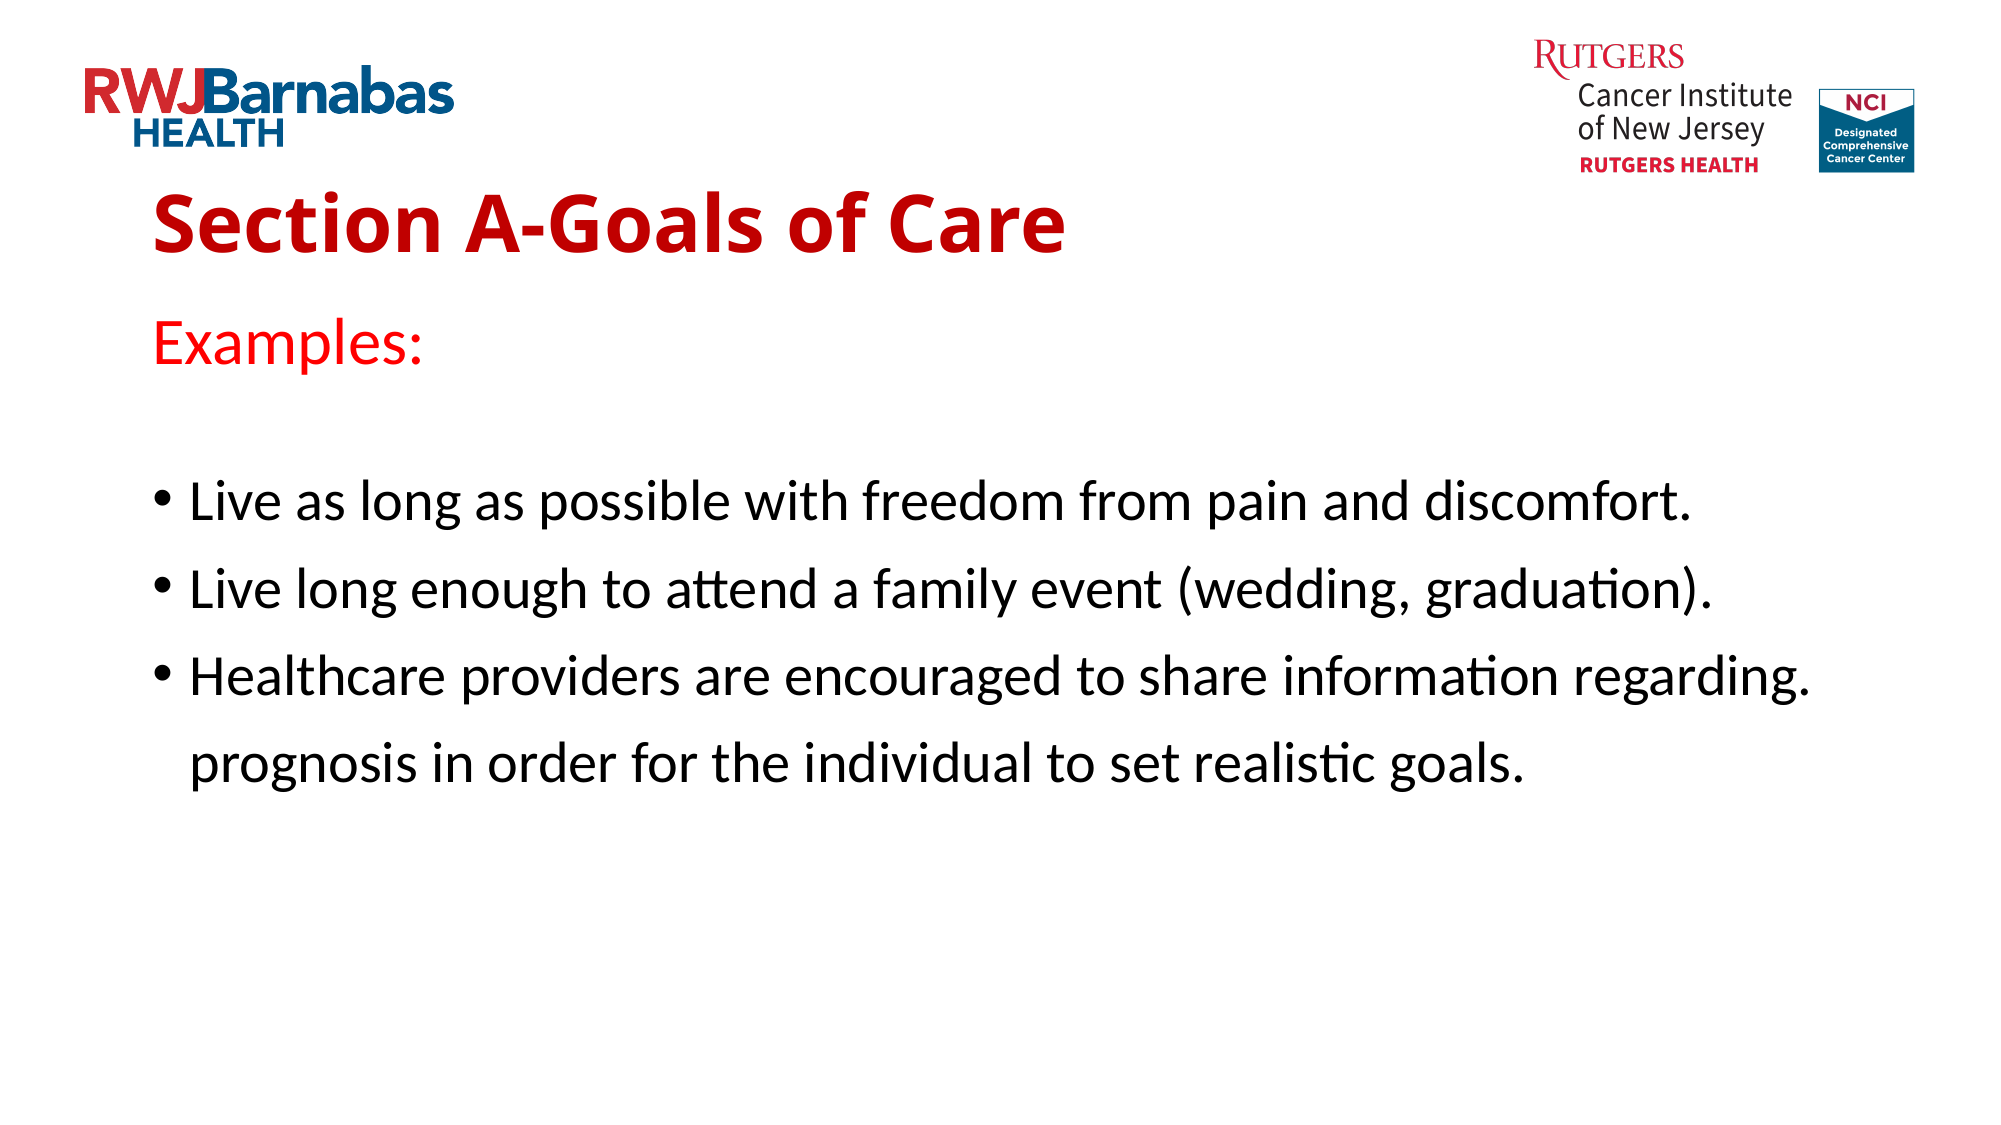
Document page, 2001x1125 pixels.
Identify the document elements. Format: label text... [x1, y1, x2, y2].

title Section A-Goals of Care [137, 175, 1863, 278]
picture [85, 65, 454, 147]
list Examples: Live as long as possible with freedom from pain and discomfort. Live long enough to attend a family event (wedding, graduation). Healthcare providers are encouraged to share information regarding. prognosis in order for the individual to set realistic goals. [137, 299, 1863, 1014]
picture [1517, 22, 1935, 190]
